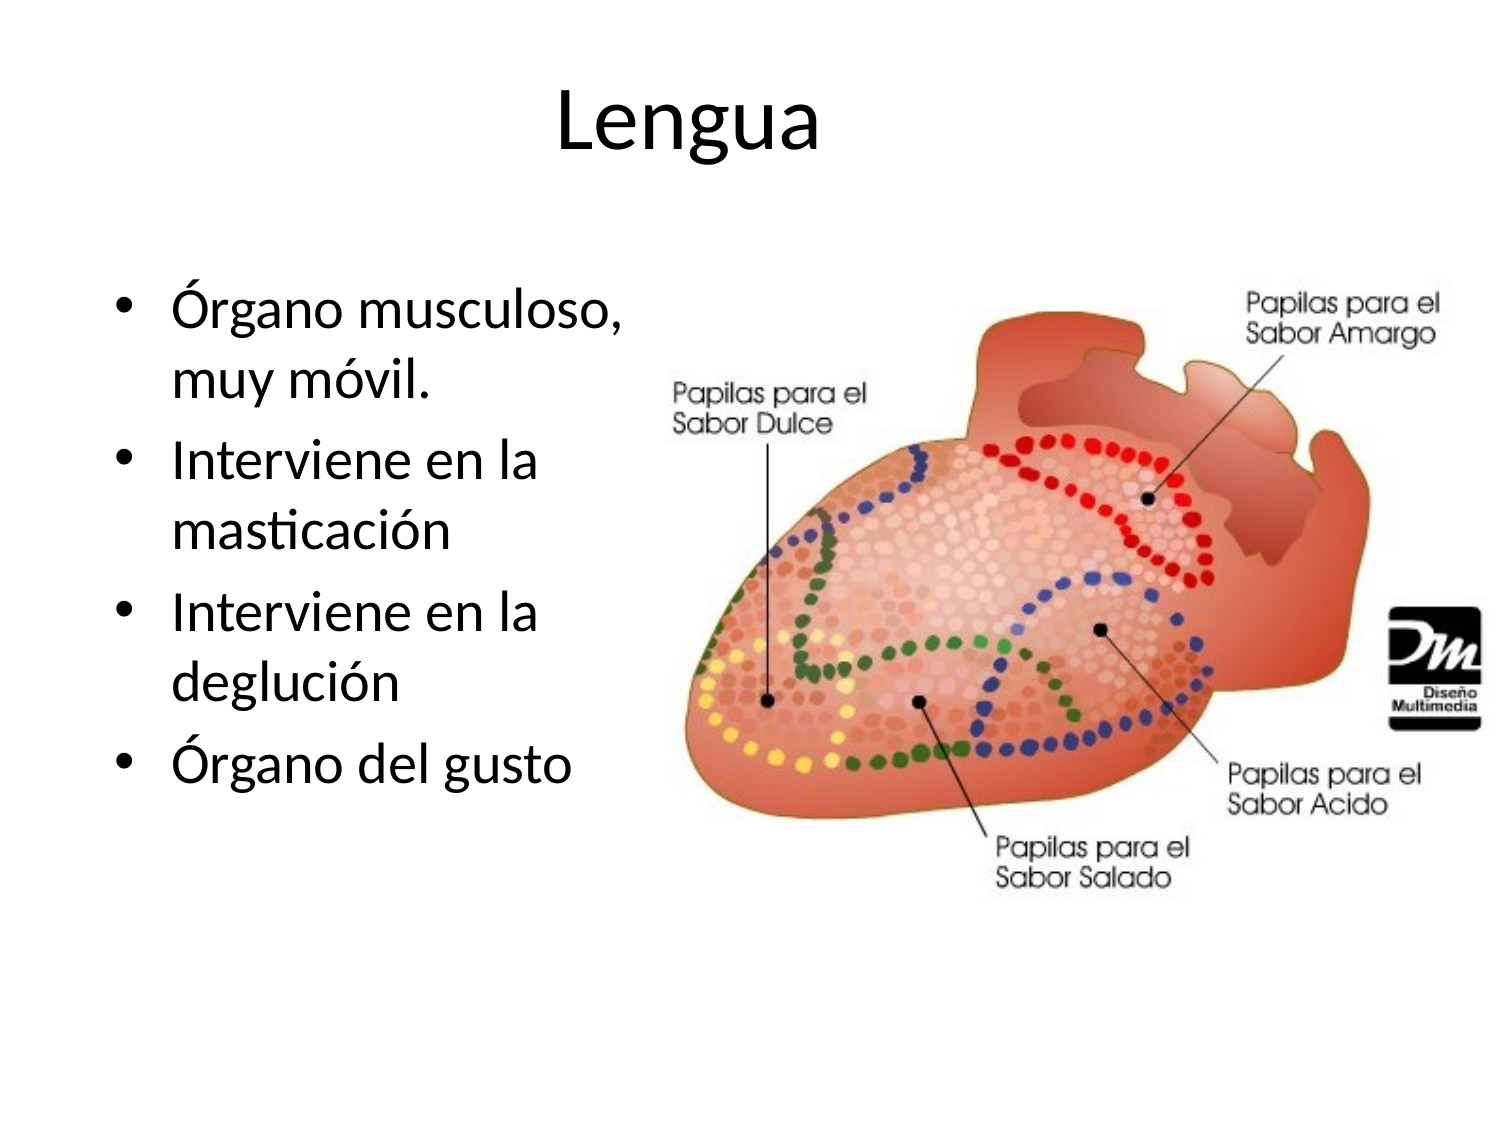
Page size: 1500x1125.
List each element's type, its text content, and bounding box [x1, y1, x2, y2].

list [649, 278, 1500, 925]
title Lengua [32, 37, 1347, 188]
list Órgano musculoso, muy móvil. Interviene en la masticación Interviene en la deglución Órgano del gusto [99, 262, 668, 988]
